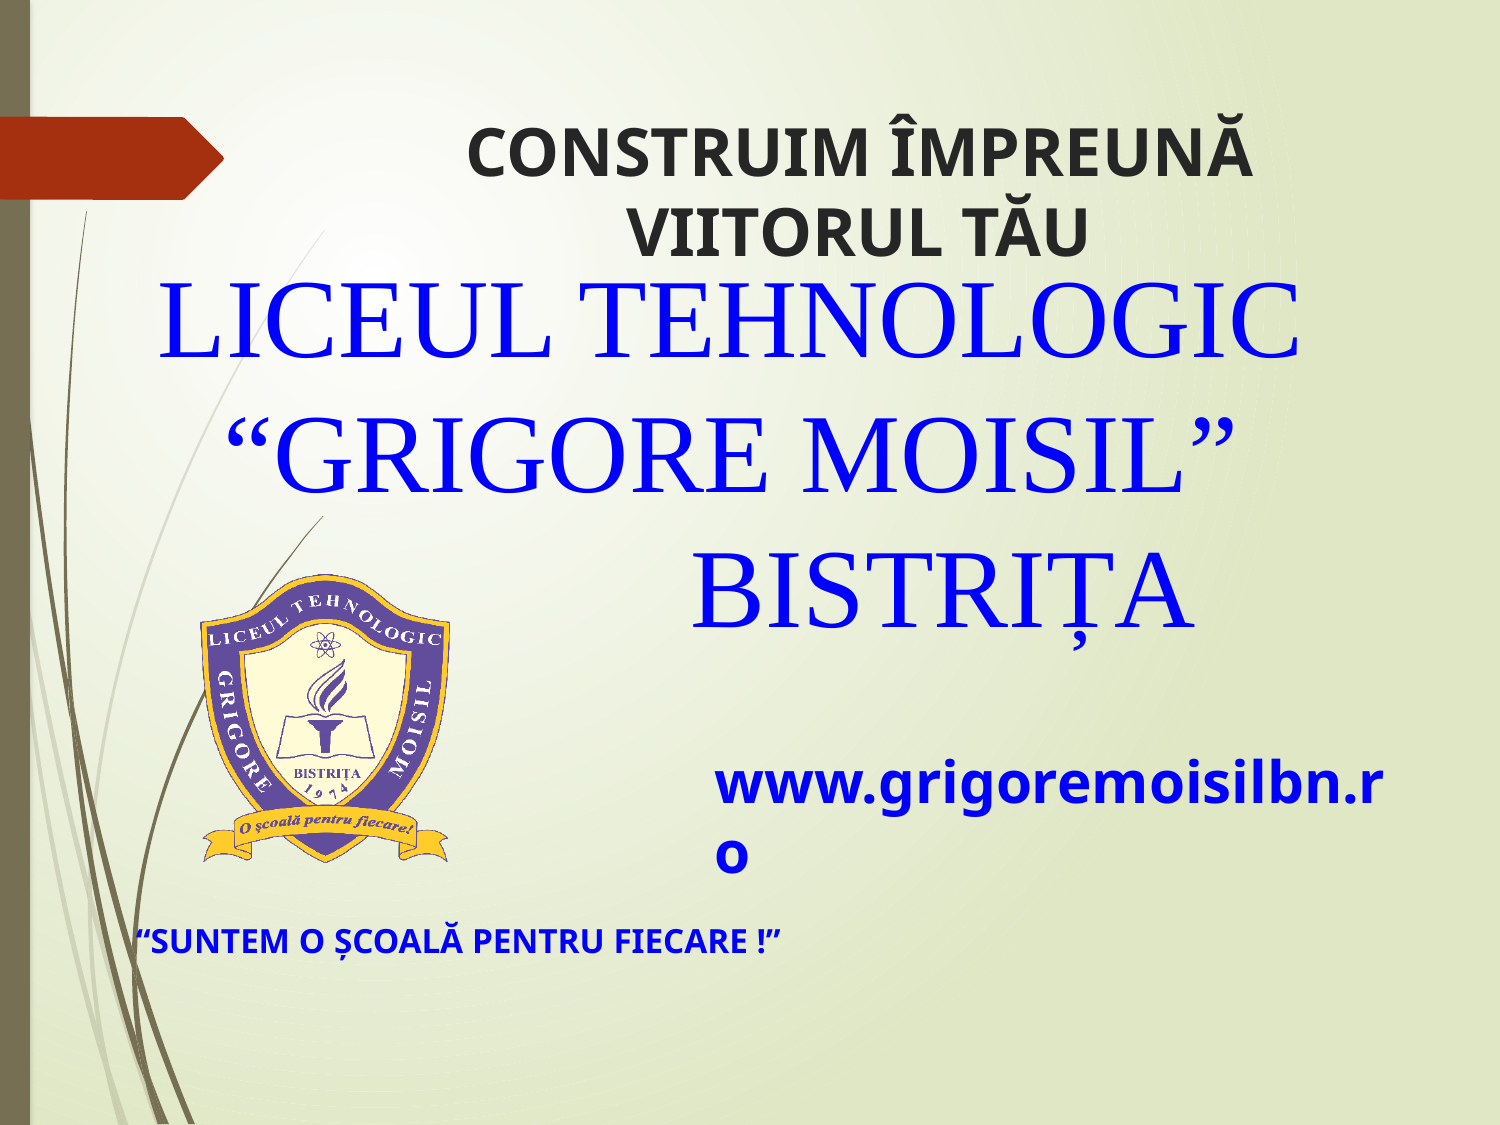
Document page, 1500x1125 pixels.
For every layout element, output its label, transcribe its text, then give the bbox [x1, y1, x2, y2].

text_box www.grigoremoisilbn.ro [699, 737, 1403, 893]
text_box LICEUL TEHNOLOGIC “GRIGORE MOISIL” BISTRIȚA [137, 237, 1325, 658]
text_box “SUNTEM O ŞCOALĂ PENTRU FIECARE !” [121, 912, 797, 968]
picture [199, 574, 451, 863]
title CONSTRUIM ÎMPREUNĂ VIITORUL TĂU [319, 102, 1400, 313]
